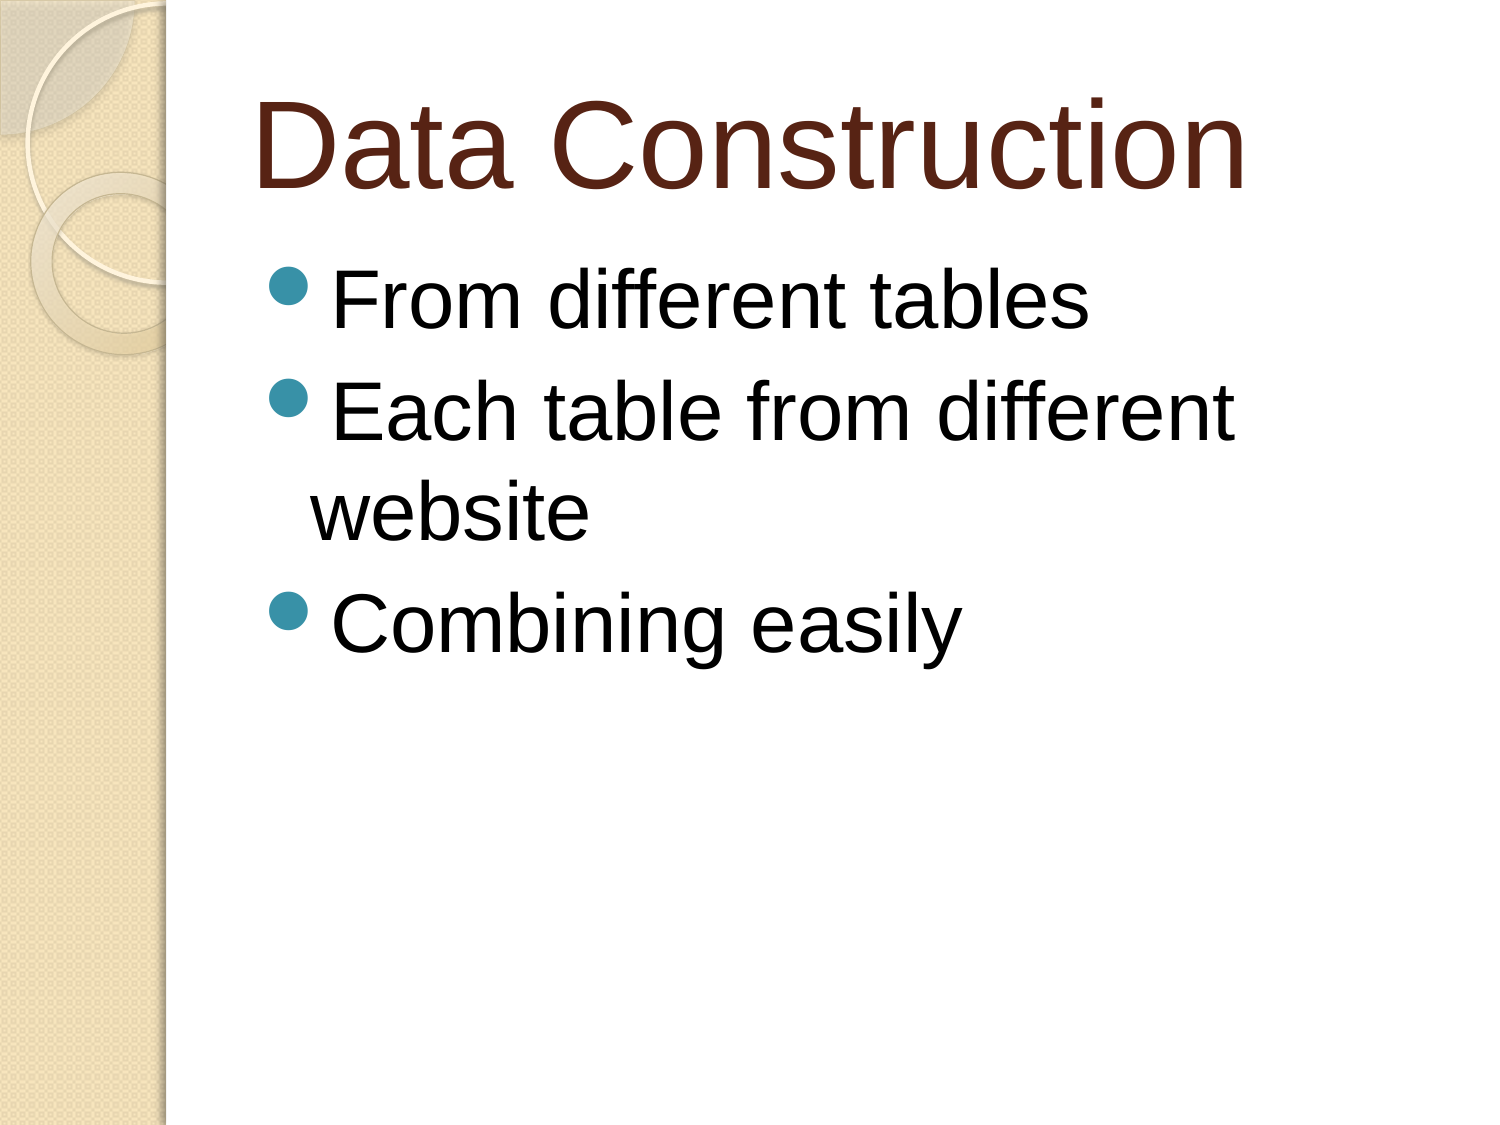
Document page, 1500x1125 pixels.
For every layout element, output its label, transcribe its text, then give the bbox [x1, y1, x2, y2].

title Data Construction [235, 45, 1466, 233]
list From different tables Each table from different website Combining easily [235, 237, 1466, 1025]
